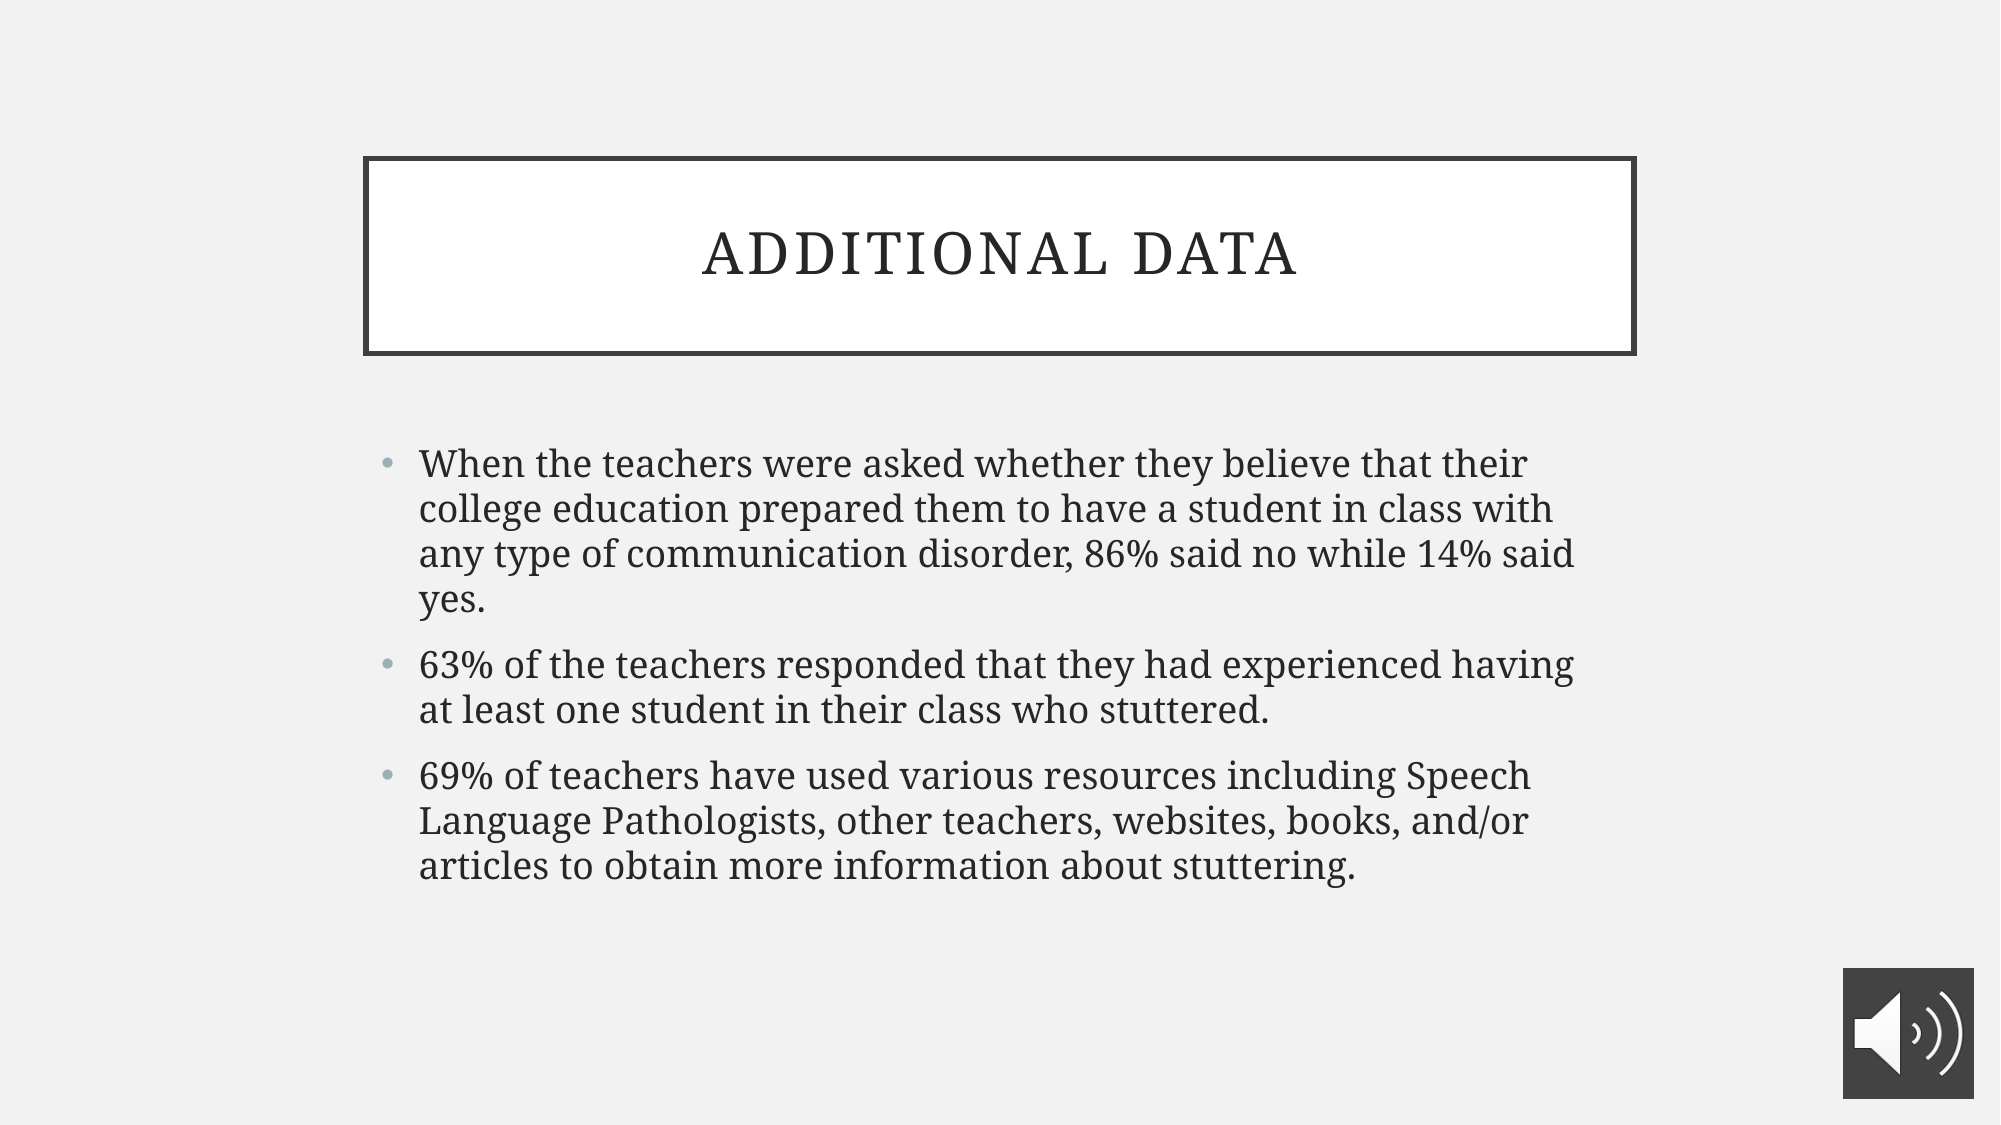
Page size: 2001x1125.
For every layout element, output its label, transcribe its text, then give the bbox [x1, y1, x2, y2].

list When the teachers were asked whether they believe that their college education prepared them to have a student in class with any type of communication disorder, 86% said no while 14% said yes. 63% of the teachers responded that they had experienced having at least one student in their class who stuttered. 69% of teachers have used various resources including Speech Language Pathologists, other teachers, websites, books, and/or articles to obtain more information about stuttering. [366, 432, 1634, 942]
title Additional Data [363, 156, 1637, 356]
picture [1841, 966, 1975, 1100]
